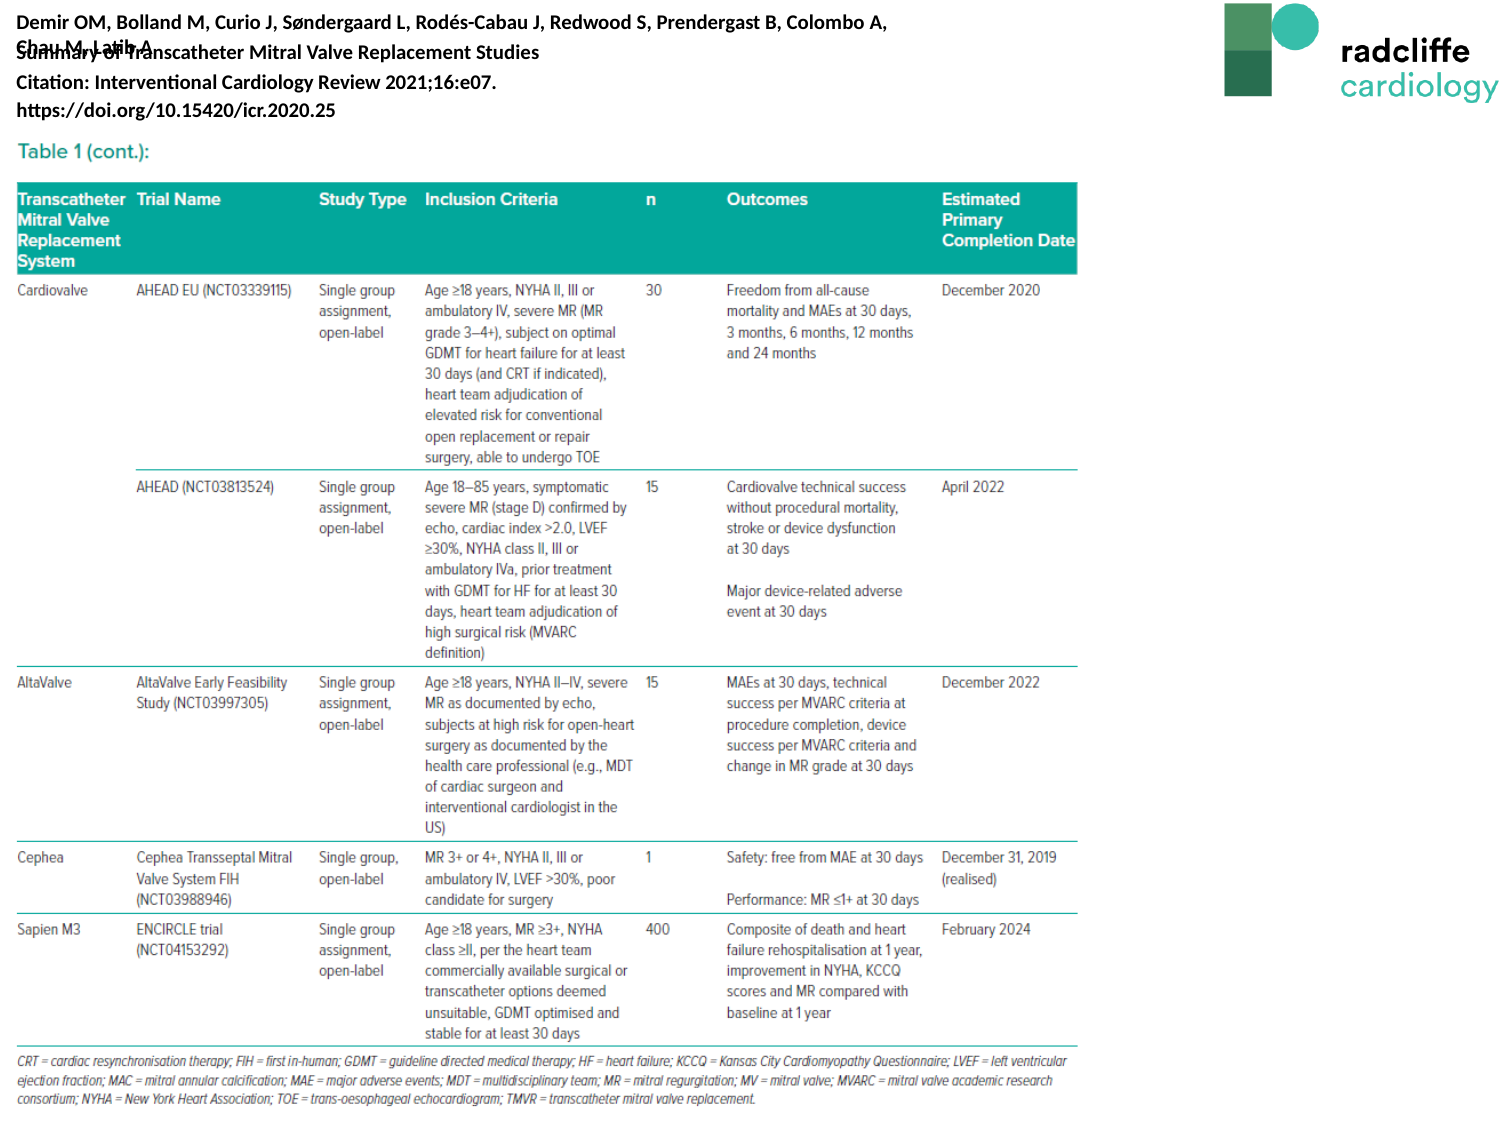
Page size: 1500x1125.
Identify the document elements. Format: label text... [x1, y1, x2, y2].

text_box Summary of Transcatheter Mitral Valve Replacement Studies [1, 31, 1224, 60]
text_box Demir OM, Bolland M, Curio J, Søndergaard L, Rodés-Cabau J, Redwood S, Prendergast B, Colombo A, Chau M, Latib A [1, 1, 939, 31]
text_box https://doi.org/10.15420/icr.2020.25 [1, 89, 1500, 129]
picture [1, 124, 1096, 1121]
text_box Citation: Interventional Cardiology Review 2021;16:e07. [1, 60, 1224, 89]
picture [1224, 1, 1499, 104]
